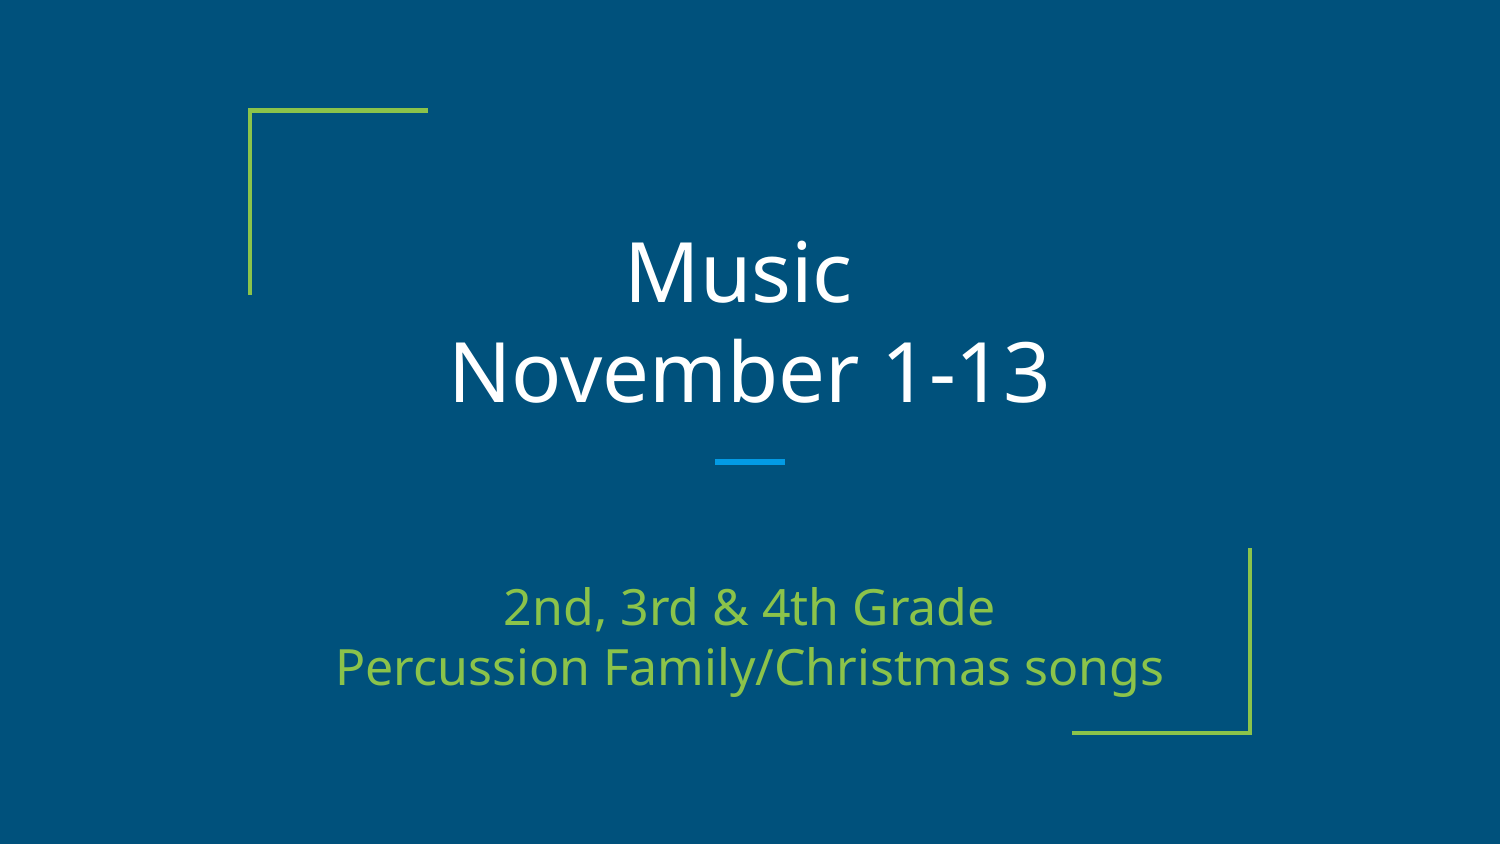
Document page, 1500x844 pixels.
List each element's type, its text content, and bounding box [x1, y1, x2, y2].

subtitle 2nd, 3rd & 4th Grade Percussion Family/Christmas songs [275, 500, 1225, 740]
title Music November 1-13 [275, 195, 1225, 435]
